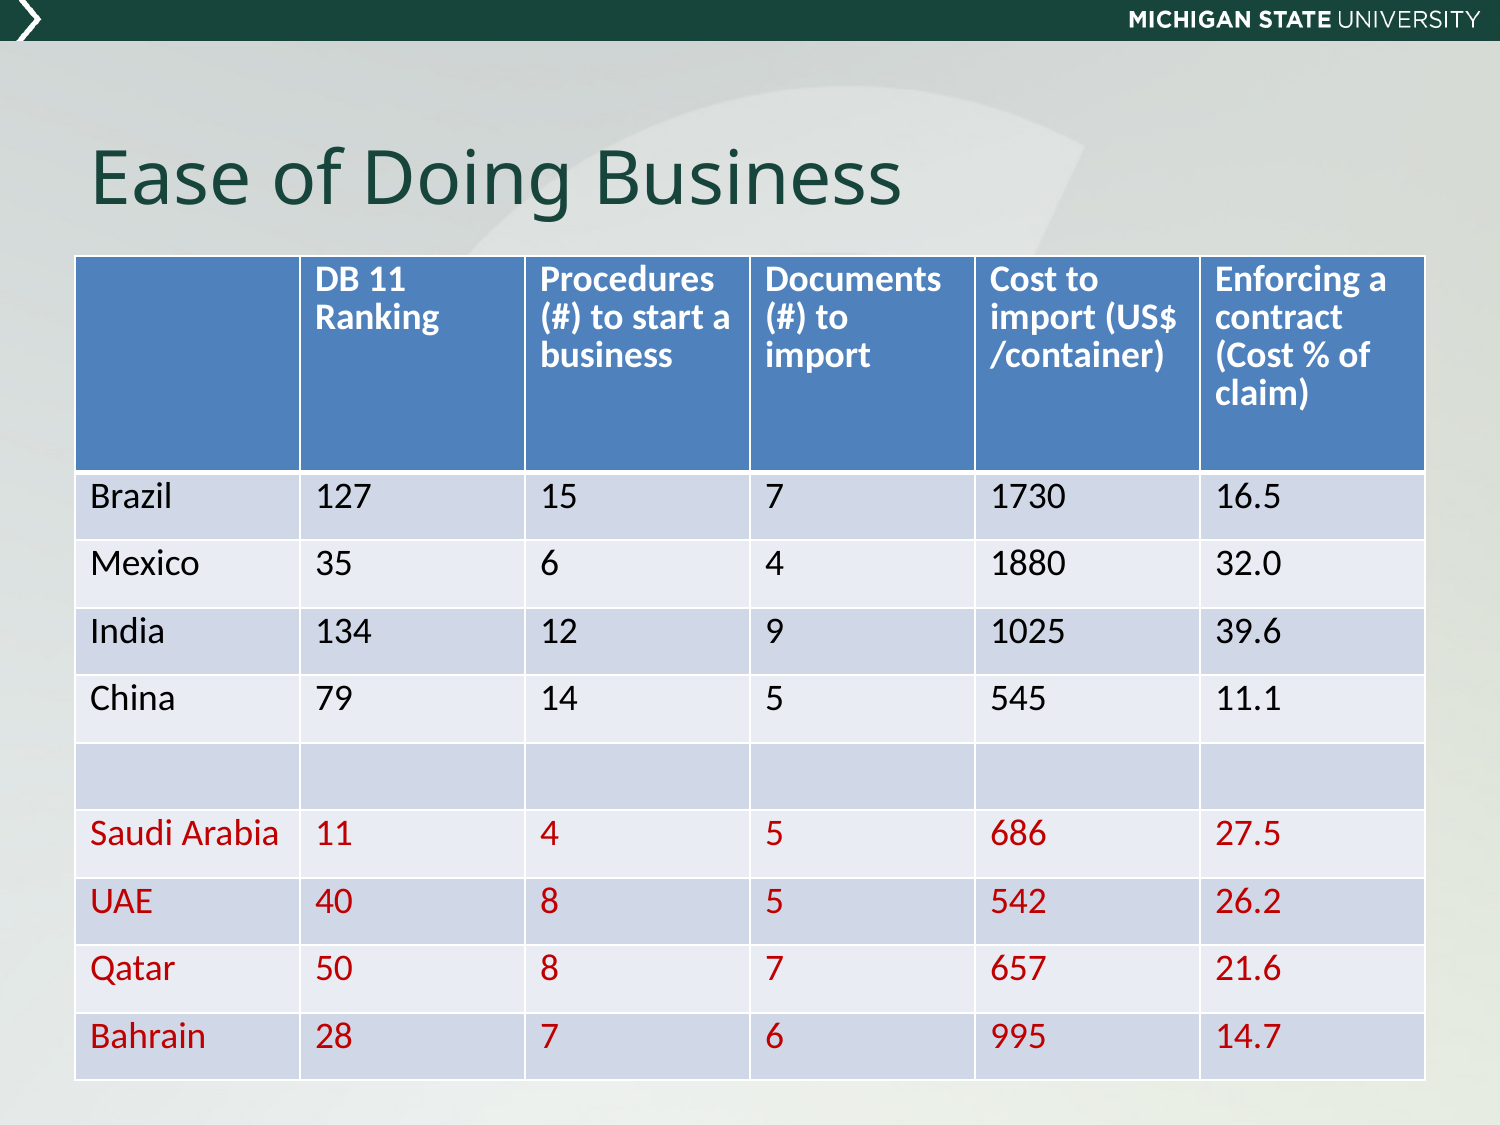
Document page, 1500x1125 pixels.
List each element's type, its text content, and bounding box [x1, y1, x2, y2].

table_cell 4 [751, 541, 974, 607]
table_cell 11 [301, 811, 524, 877]
table_header Enforcing a contract (Cost % of claim) [1201, 257, 1424, 470]
table_cell 15 [526, 475, 749, 539]
table_cell 28 [301, 1014, 524, 1079]
table_cell Brazil [76, 475, 299, 539]
table_cell 8 [526, 879, 749, 944]
table_cell Qatar [76, 946, 299, 1012]
table_cell 127 [301, 475, 524, 539]
table_cell 27.5 [1201, 811, 1424, 877]
table_cell 4 [526, 811, 749, 877]
table_cell 6 [526, 541, 749, 607]
table_cell 1730 [976, 475, 1199, 539]
table_cell 14 [526, 676, 749, 742]
table_cell [751, 744, 974, 809]
table_cell 21.6 [1201, 946, 1424, 1012]
table_cell [301, 744, 524, 809]
table_cell India [76, 609, 299, 674]
table_cell 7 [526, 1014, 749, 1079]
table_cell 995 [976, 1014, 1199, 1079]
table_cell 686 [976, 811, 1199, 877]
table_cell 79 [301, 676, 524, 742]
table_cell 16.5 [1201, 475, 1424, 539]
table_header Cost to import (US$ /container) [976, 257, 1199, 470]
table_cell [976, 744, 1199, 809]
table_cell Bahrain [76, 1014, 299, 1079]
table_cell 5 [751, 879, 974, 944]
table_cell 11.1 [1201, 676, 1424, 742]
table_header [76, 257, 299, 470]
table_cell 1880 [976, 541, 1199, 607]
table_cell 39.6 [1201, 609, 1424, 674]
table_cell 657 [976, 946, 1199, 1012]
table_cell UAE [76, 879, 299, 944]
table_cell 542 [976, 879, 1199, 944]
table_cell 12 [526, 609, 749, 674]
table_cell 545 [976, 676, 1199, 742]
title Ease of Doing Business [75, 122, 1425, 255]
table_cell 5 [751, 676, 974, 742]
table_cell China [76, 676, 299, 742]
table_cell 7 [751, 946, 974, 1012]
table_cell 32.0 [1201, 541, 1424, 607]
table_cell 7 [751, 475, 974, 539]
table_cell 1025 [976, 609, 1199, 674]
table_cell Mexico [76, 541, 299, 607]
table_cell 134 [301, 609, 524, 674]
table_cell 9 [751, 609, 974, 674]
table_cell 40 [301, 879, 524, 944]
table_cell [76, 744, 299, 809]
table_cell 50 [301, 946, 524, 1012]
table_cell 26.2 [1201, 879, 1424, 944]
table_cell [526, 744, 749, 809]
table_cell Saudi Arabia [76, 811, 299, 877]
table_cell 8 [526, 946, 749, 1012]
table_cell 5 [751, 811, 974, 877]
table_header DB 11 Ranking [301, 257, 524, 470]
table_cell 6 [751, 1014, 974, 1079]
table_header Documents (#) to import [751, 257, 974, 470]
table_cell 14.7 [1201, 1014, 1424, 1079]
picture [0, 0, 1500, 1125]
table_header Procedures (#) to start a business [526, 257, 749, 470]
table_cell 35 [301, 541, 524, 607]
table_cell [1201, 744, 1424, 809]
